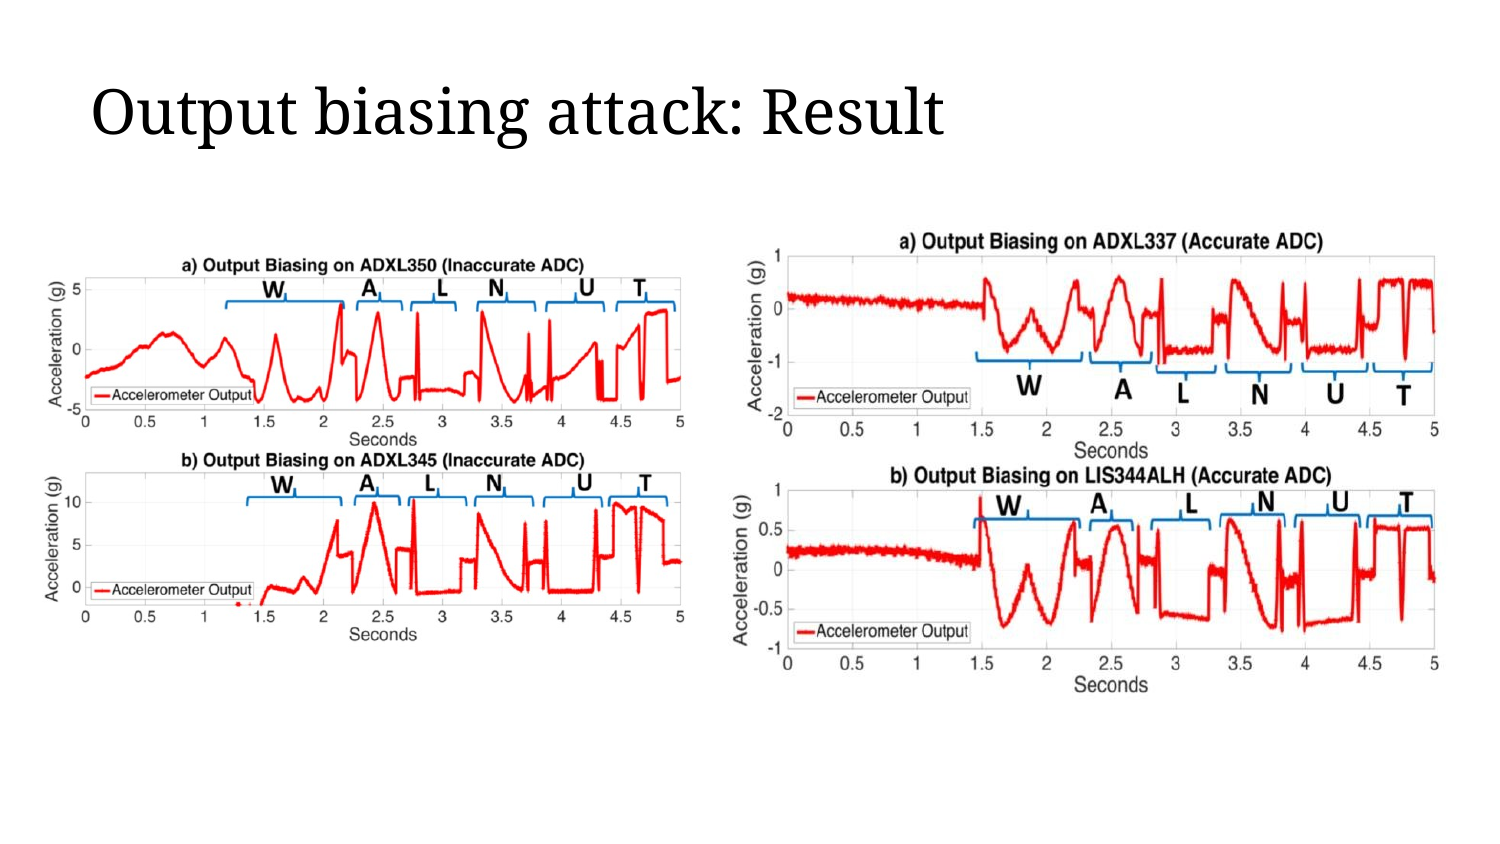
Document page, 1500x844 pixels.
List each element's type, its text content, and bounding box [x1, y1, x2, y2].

text_box [712, 209, 1475, 717]
text_box Output biasing attack: Result [88, 70, 975, 148]
text_box [17, 237, 712, 654]
